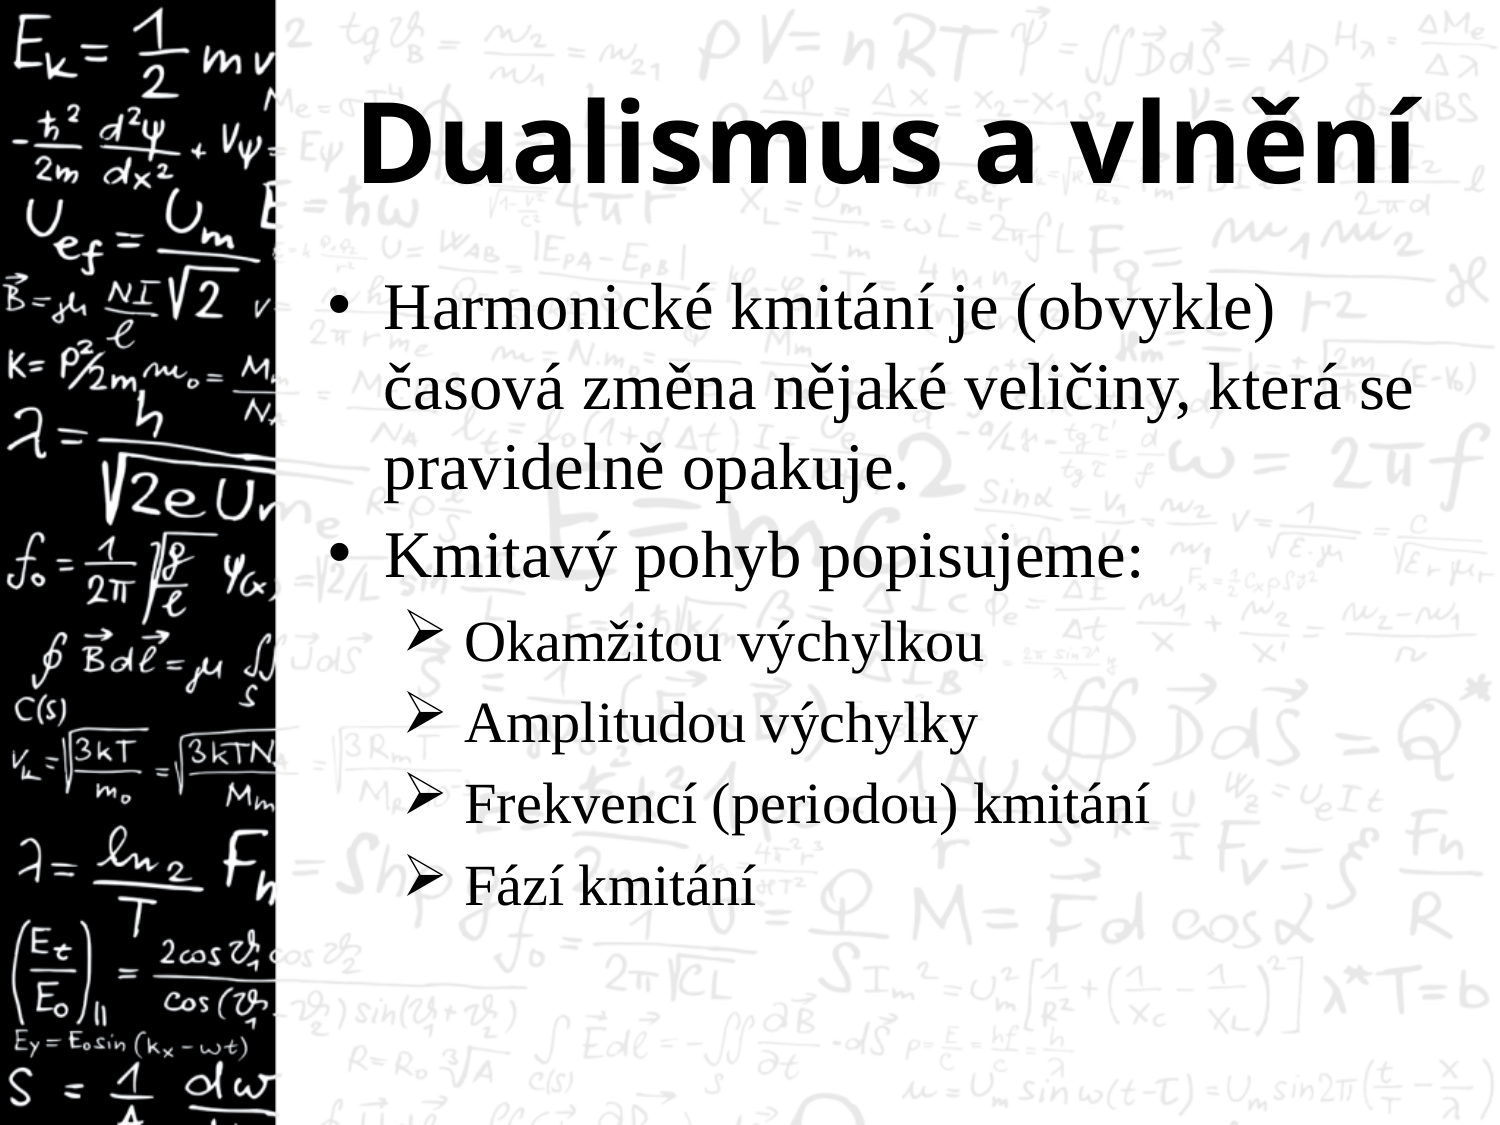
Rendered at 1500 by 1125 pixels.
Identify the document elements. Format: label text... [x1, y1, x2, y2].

text_box Kmitavý pohyb popisujeme: Okamžitou výchylkou Amplitudou výchylky Frekvencí (periodou) kmitání Fází kmitání [312, 503, 1463, 976]
title Dualismus a vlnění [312, 45, 1461, 233]
list Harmonické kmitání je (obvykle) časová změna nějaké veličiny, která se pravidelně opakuje. [312, 255, 1463, 503]
picture [0, 0, 1500, 1125]
